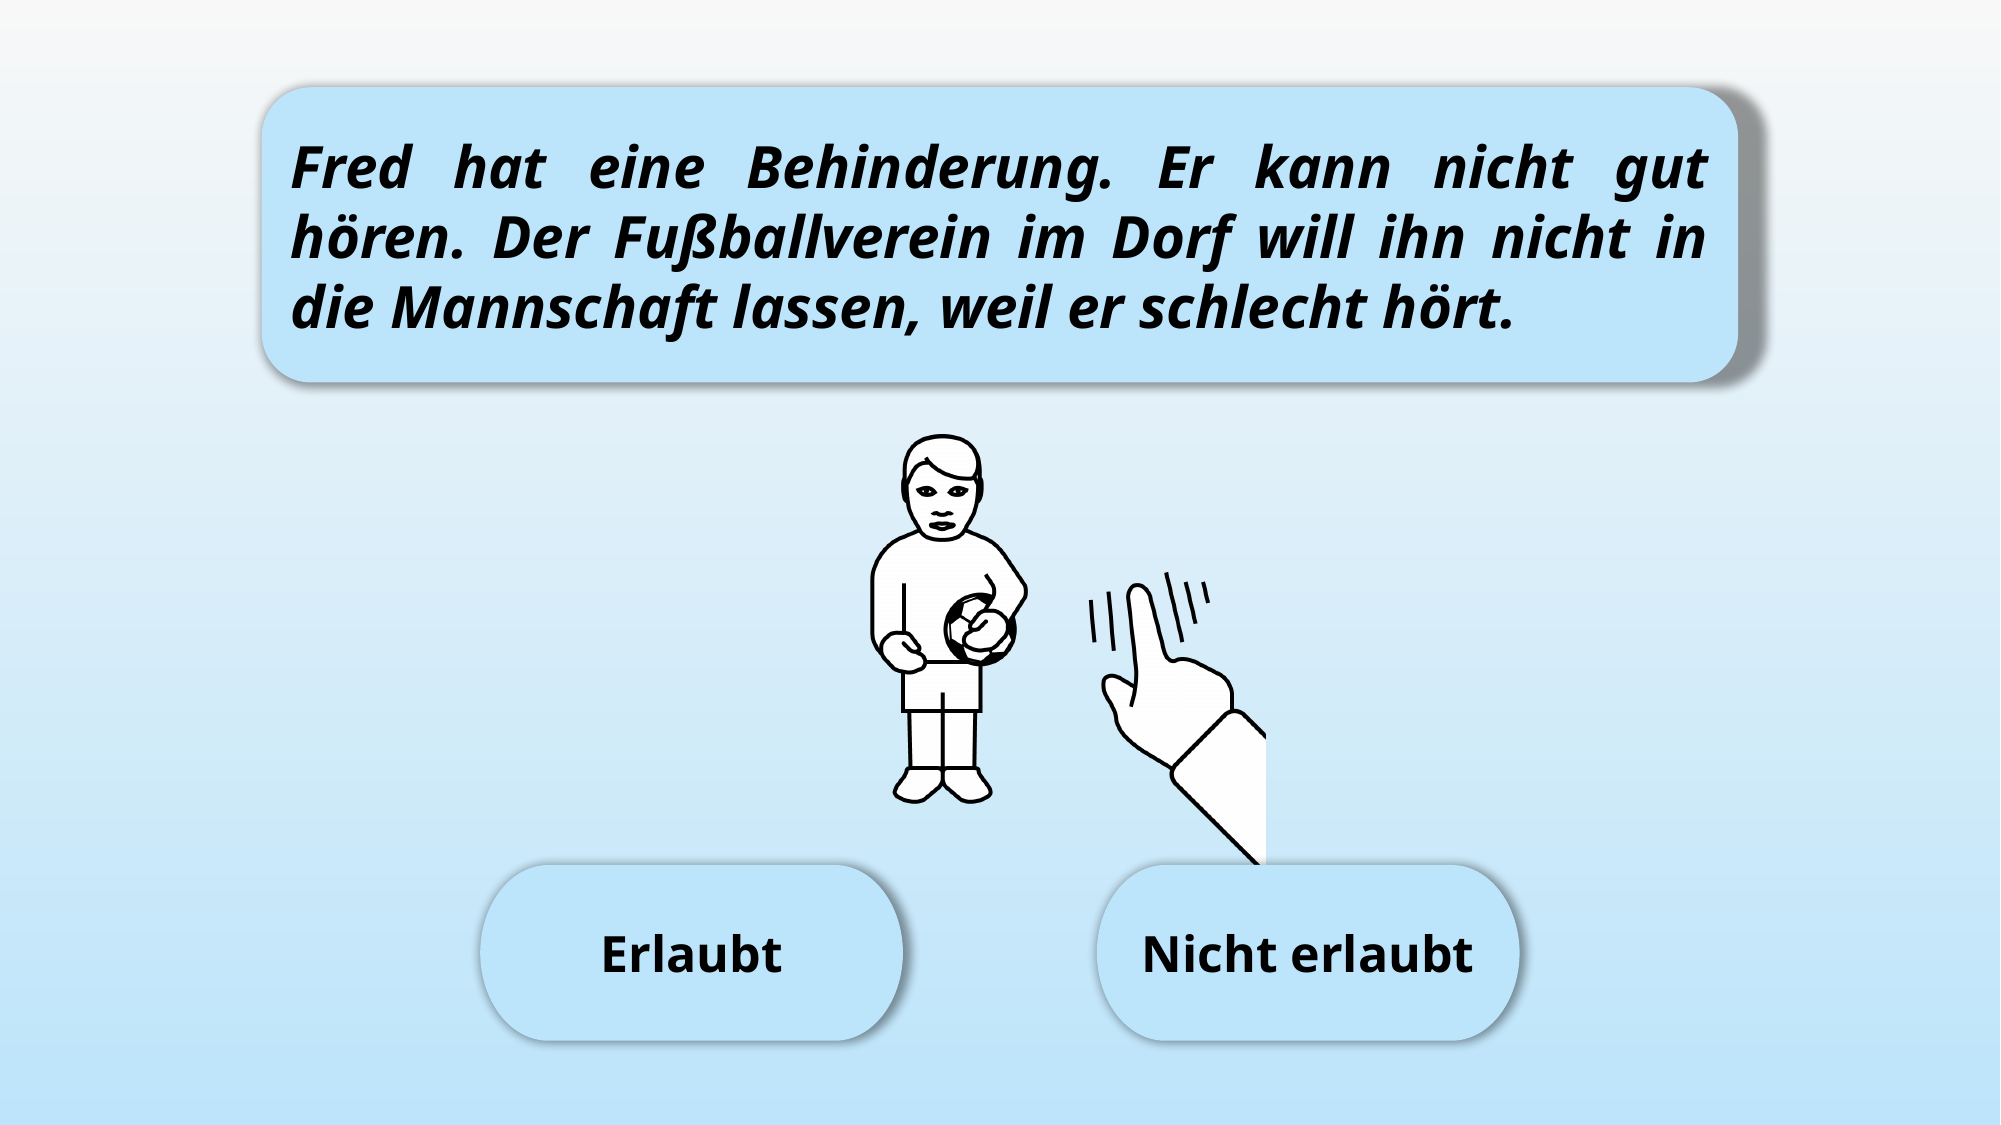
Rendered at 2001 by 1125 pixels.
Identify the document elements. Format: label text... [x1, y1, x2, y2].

text_box Fred hat eine Behinderung. Er kann nicht gut hören. Der Fußballverein im Dorf will ihn nicht in die Mannschaft lassen, weil er schlecht hört. [260, 86, 1740, 384]
picture [734, 357, 1266, 890]
text_box Nicht erlaubt [1095, 863, 1521, 1042]
text_box Erlaubt [479, 863, 904, 1042]
